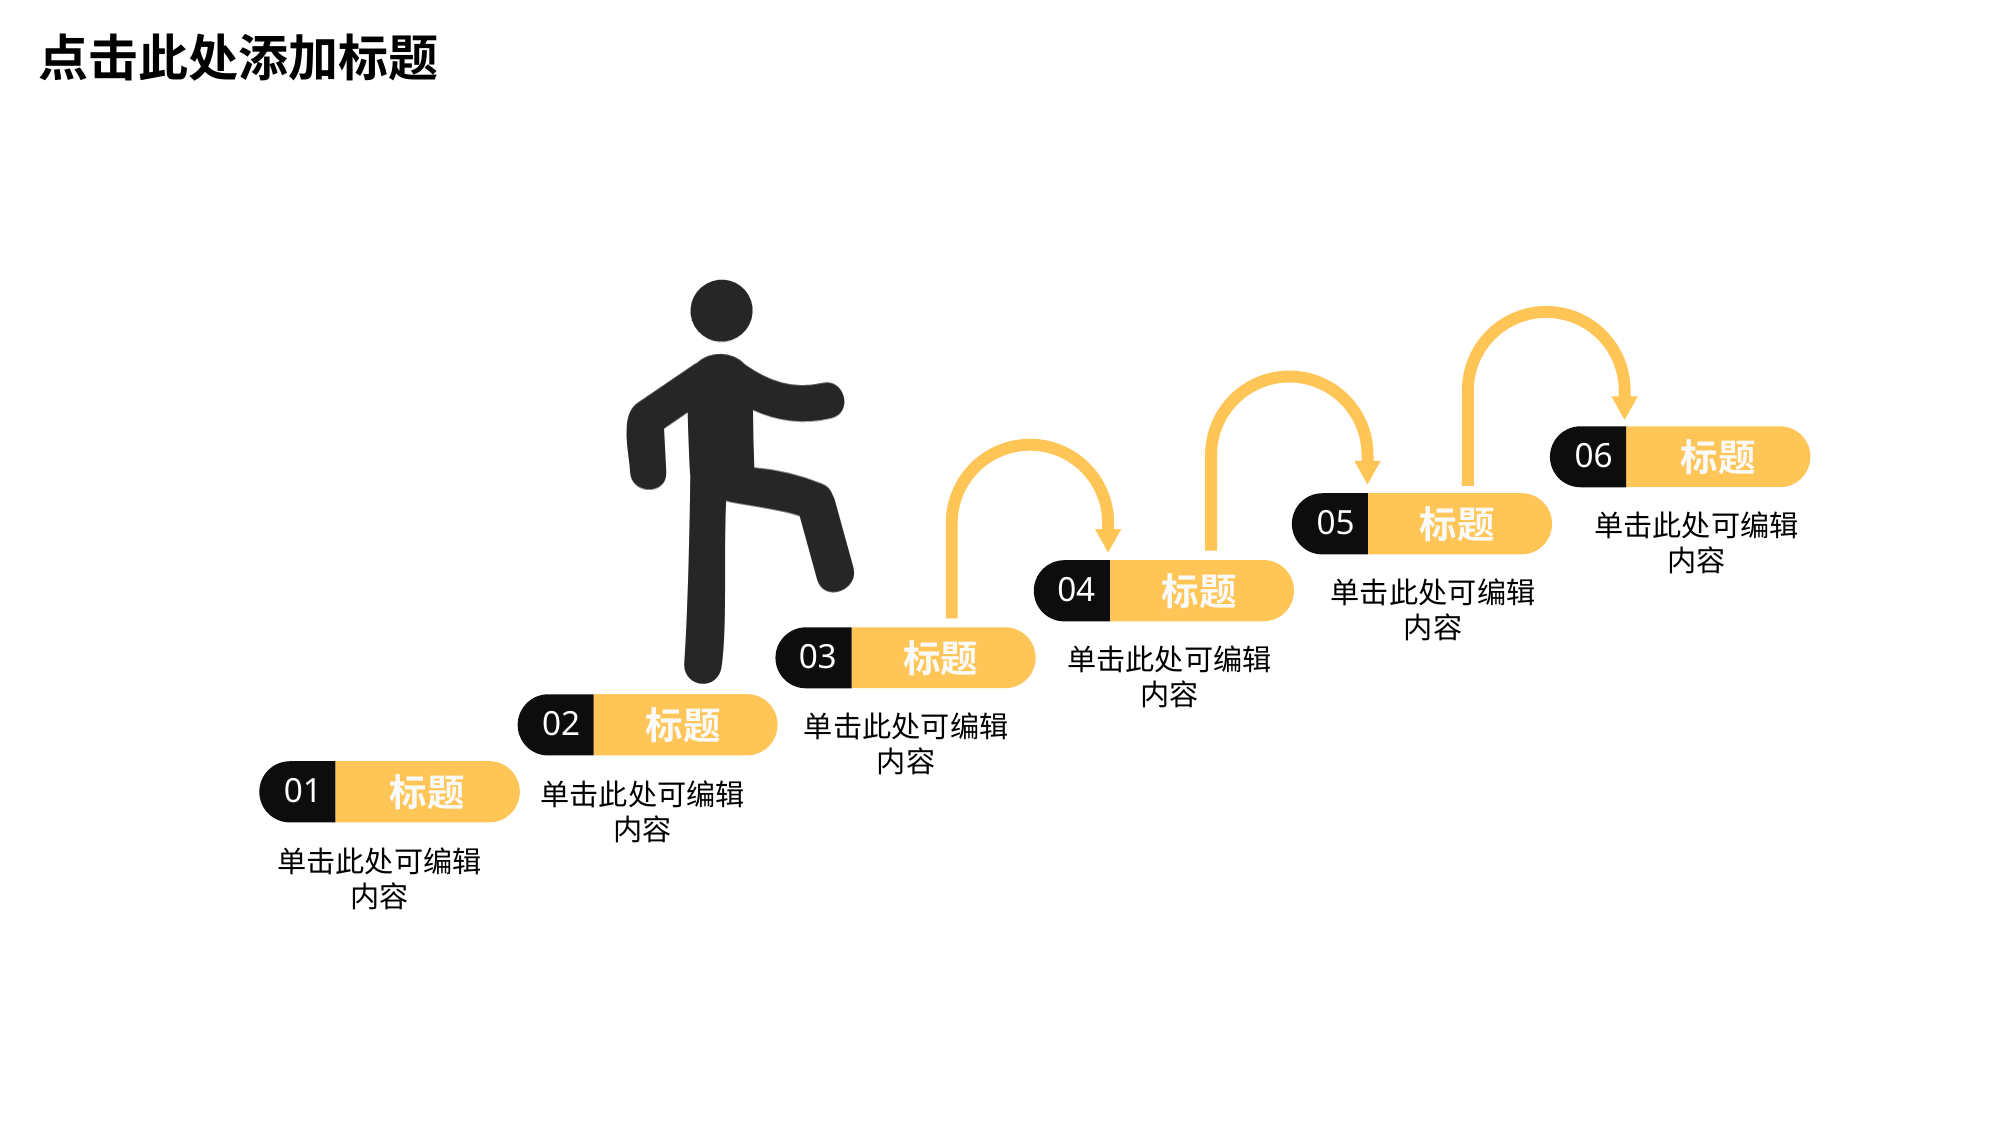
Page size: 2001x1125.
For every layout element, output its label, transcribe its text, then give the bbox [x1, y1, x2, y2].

text_box [259, 769, 269, 815]
text_box 02 [527, 694, 595, 750]
text_box [1305, 549, 1368, 555]
text_box [1368, 493, 1553, 555]
text_box [1033, 569, 1042, 612]
text_box 单击此处可编辑内容 [1324, 574, 1542, 645]
text_box 标题 [1146, 560, 1252, 620]
text_box [858, 627, 1036, 689]
text_box 标题 [630, 694, 736, 754]
text_box 标题 [1665, 426, 1771, 486]
text_box [945, 438, 1122, 619]
text_box [1110, 560, 1295, 622]
picture [625, 279, 856, 685]
text_box 01 [269, 761, 337, 817]
text_box 04 [1042, 560, 1110, 616]
text_box [517, 702, 527, 747]
text_box 单击此处可编辑内容 [270, 843, 488, 914]
text_box [1047, 616, 1110, 622]
text_box [1205, 370, 1381, 551]
text_box [1563, 482, 1627, 488]
text_box [1461, 305, 1638, 486]
text_box 点击此处添加标题 [23, 18, 465, 94]
text_box [530, 750, 594, 756]
text_box 单击此处可编辑内容 [1587, 507, 1806, 578]
text_box [1549, 435, 1559, 479]
text_box 标题 [1404, 493, 1510, 553]
text_box [1291, 502, 1301, 546]
text_box 标题 [888, 627, 994, 687]
text_box 06 [1559, 426, 1628, 482]
text_box [336, 761, 520, 823]
text_box 单击此处可编辑内容 [534, 775, 752, 846]
text_box 单击此处可编辑内容 [797, 708, 1015, 779]
text_box [1627, 426, 1811, 488]
text_box [272, 817, 336, 823]
text_box [594, 694, 778, 756]
text_box 单击此处可编辑内容 [1060, 641, 1279, 712]
text_box 标题 [375, 761, 480, 821]
text_box 05 [1301, 493, 1370, 549]
